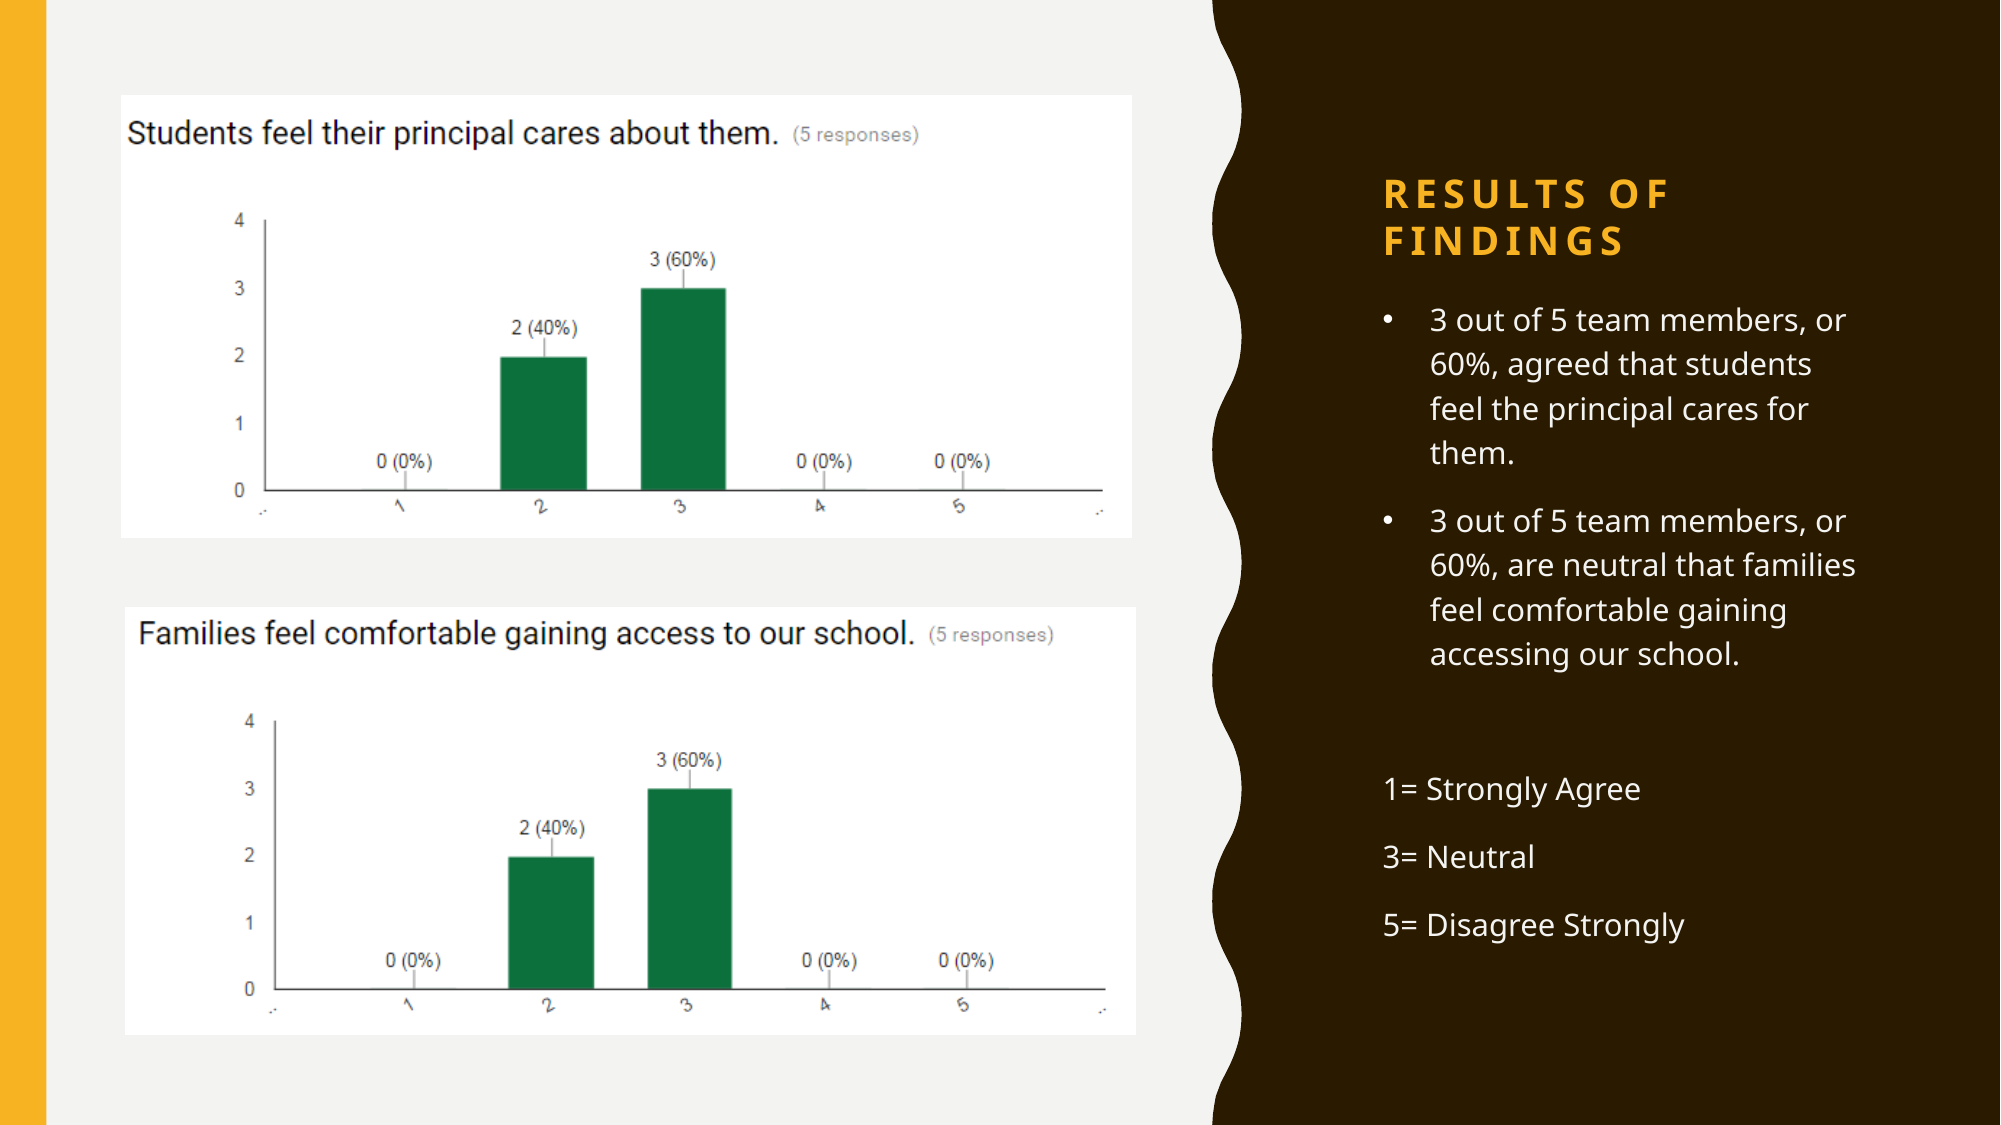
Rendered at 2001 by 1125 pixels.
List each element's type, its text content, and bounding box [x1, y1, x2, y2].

list 3 out of 5 team members, or 60%, agreed that students feel the principal cares for them. 3 out of 5 team members, or 60%, are neutral that families feel comfortable gaining accessing our school. 1= Strongly Agree 3= Neutral 5= Disagree Strongly [1367, 285, 1875, 969]
picture [125, 607, 1136, 1035]
title Results of findings [1367, 75, 1875, 272]
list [121, 94, 1132, 538]
